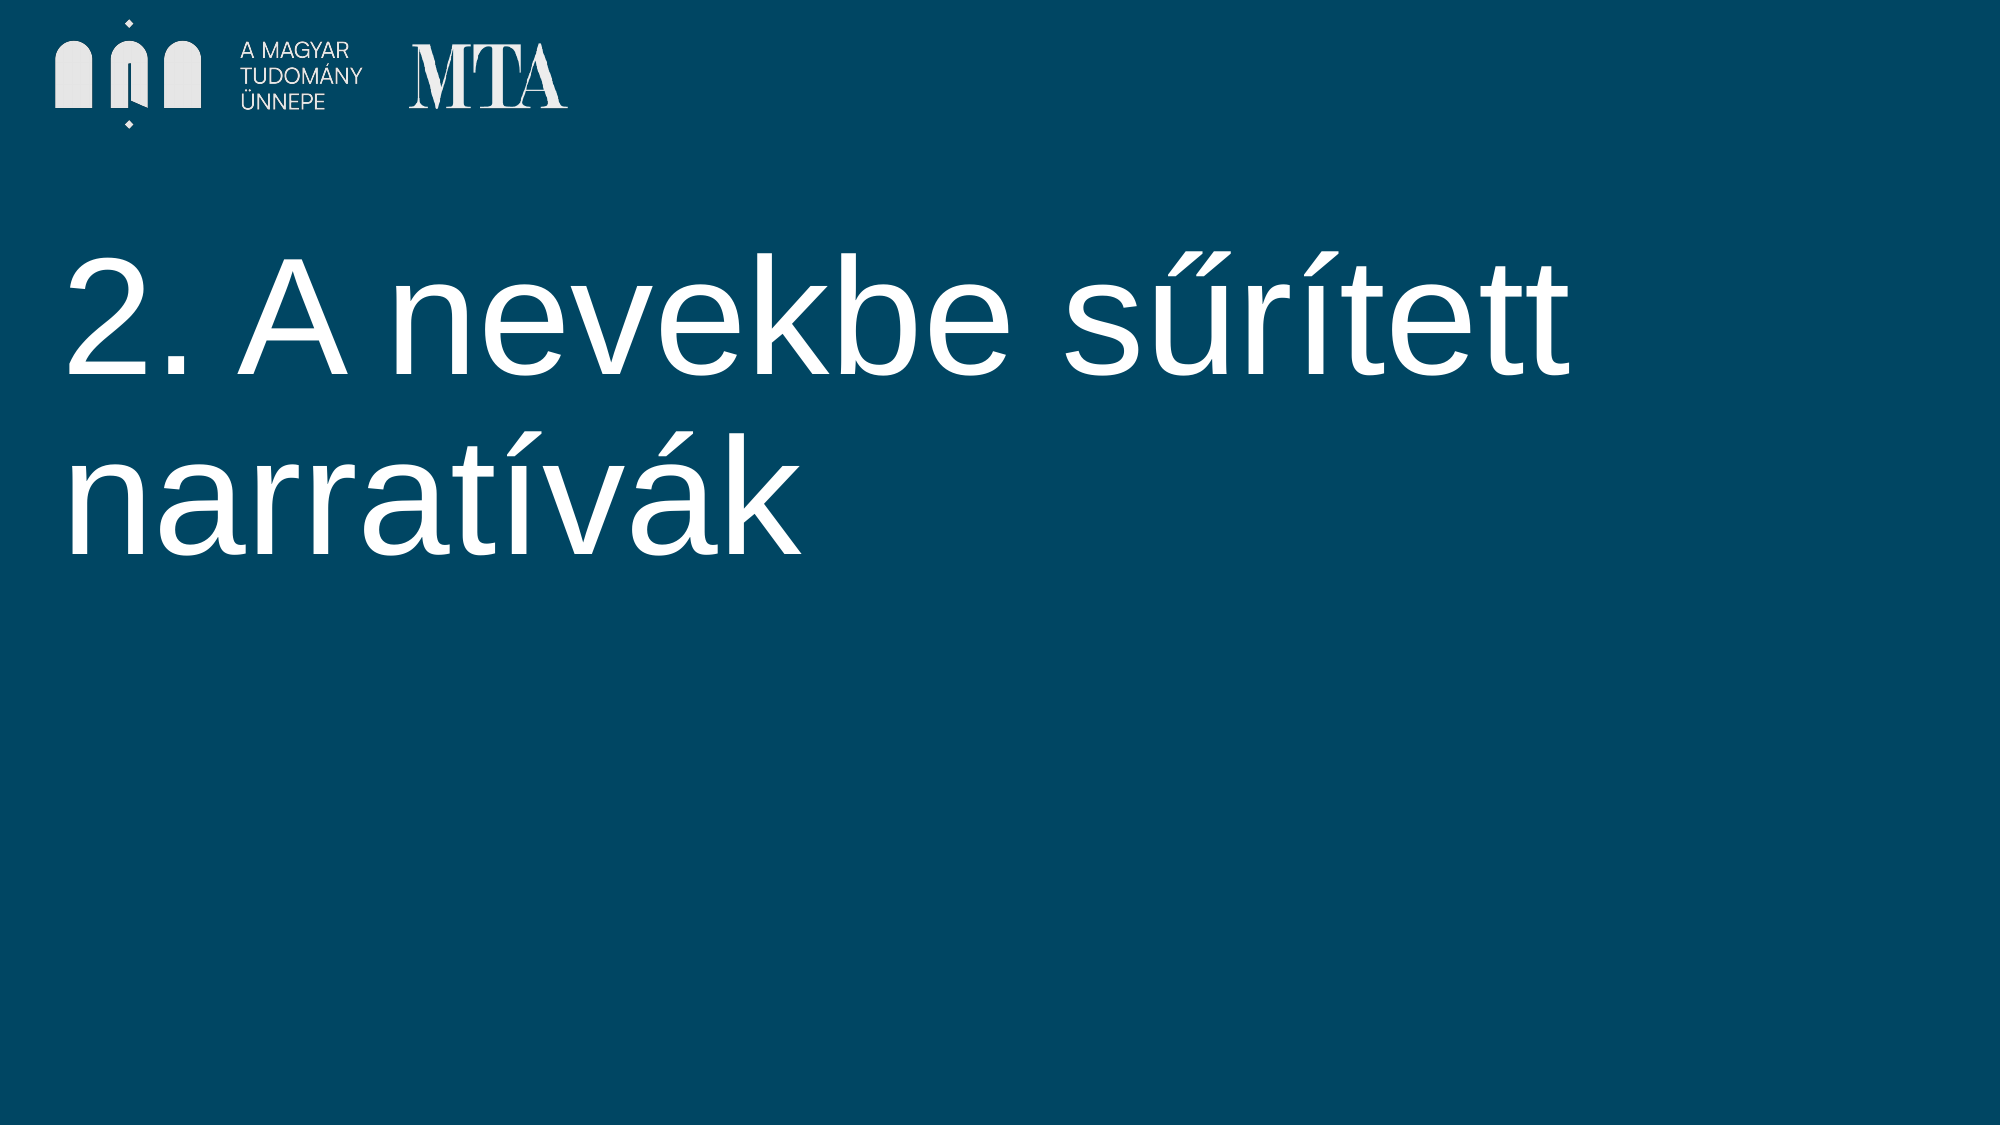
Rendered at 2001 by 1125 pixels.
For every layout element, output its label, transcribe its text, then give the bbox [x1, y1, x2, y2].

picture [315, 94, 324, 109]
picture [165, 41, 201, 107]
picture [111, 41, 147, 107]
picture [447, 45, 470, 108]
title 2. A nevekbe sűrített narratívák [46, 223, 1954, 562]
picture [290, 94, 298, 109]
picture [533, 44, 567, 108]
picture [410, 45, 443, 108]
picture [302, 94, 309, 109]
picture [474, 45, 530, 108]
picture [241, 68, 251, 83]
picture [270, 68, 277, 83]
picture [56, 41, 92, 107]
